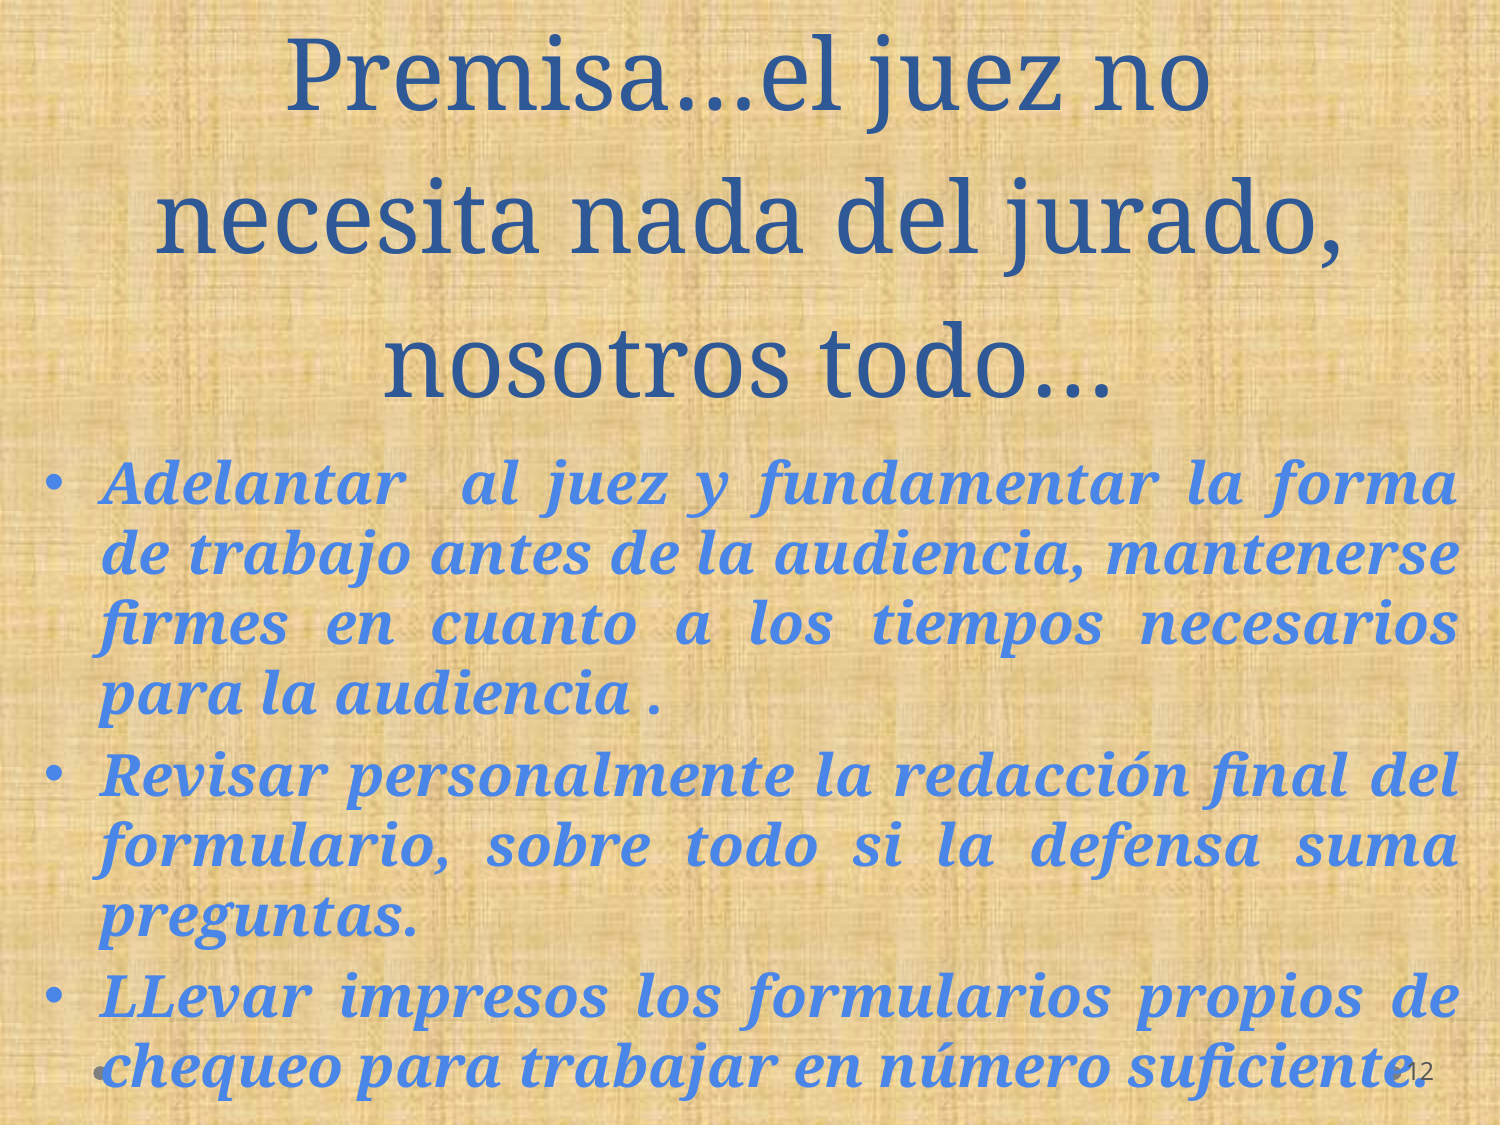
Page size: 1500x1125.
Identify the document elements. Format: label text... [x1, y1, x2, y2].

slide_number [1043, 1042, 1386, 1103]
title Premisa…el juez no necesita nada del jurado, nosotros todo… [75, 17, 1425, 426]
picture [0, 0, 1500, 1125]
footer [108, 1042, 576, 1103]
list Adelantar al juez y fundamentar la forma de trabajo antes de la audiencia, mantenerse firmes en cuanto a los tiempos necesarios para la audiencia . Revisar personalmente la redacción final del formulario, sobre todo si la defensa suma preguntas. LLevar impresos los formularios propios de chequeo para trabajar en número suficiente. [28, 438, 1476, 1061]
slide_number ‹#› [1401, 1042, 1494, 1103]
